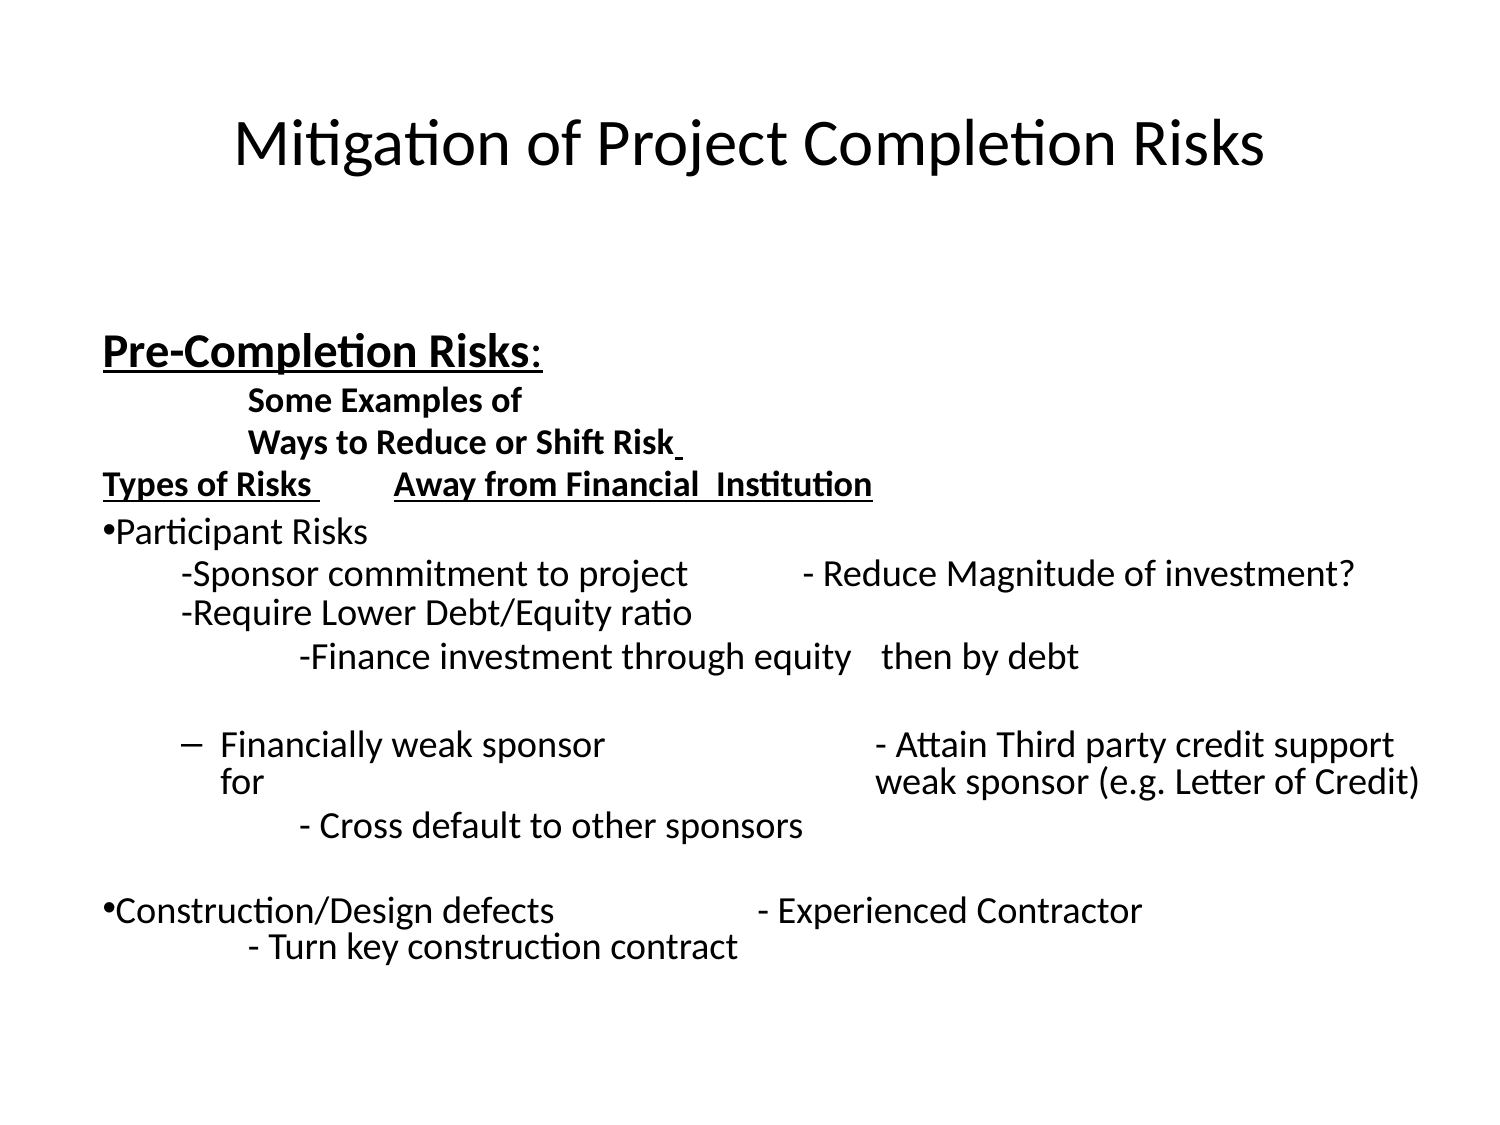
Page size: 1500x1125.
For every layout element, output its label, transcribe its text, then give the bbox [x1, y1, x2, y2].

title Mitigation of Project Completion Risks [75, 45, 1425, 233]
list Pre-Completion Risks: Some Examples of Ways to Reduce or Shift Risk Types of Risks Away from Financial Institution Participant Risks -Sponsor commitment to project - Reduce Magnitude of investment? -Require Lower Debt/Equity ratio -Finance investment through equity then by debt Financially weak sponsor - Attain Third party credit support for weak sponsor (e.g. Letter of Credit) - Cross default to other sponsors Construction/Design defects - Experienced Contractor - Turn key construction contract [87, 249, 1438, 993]
